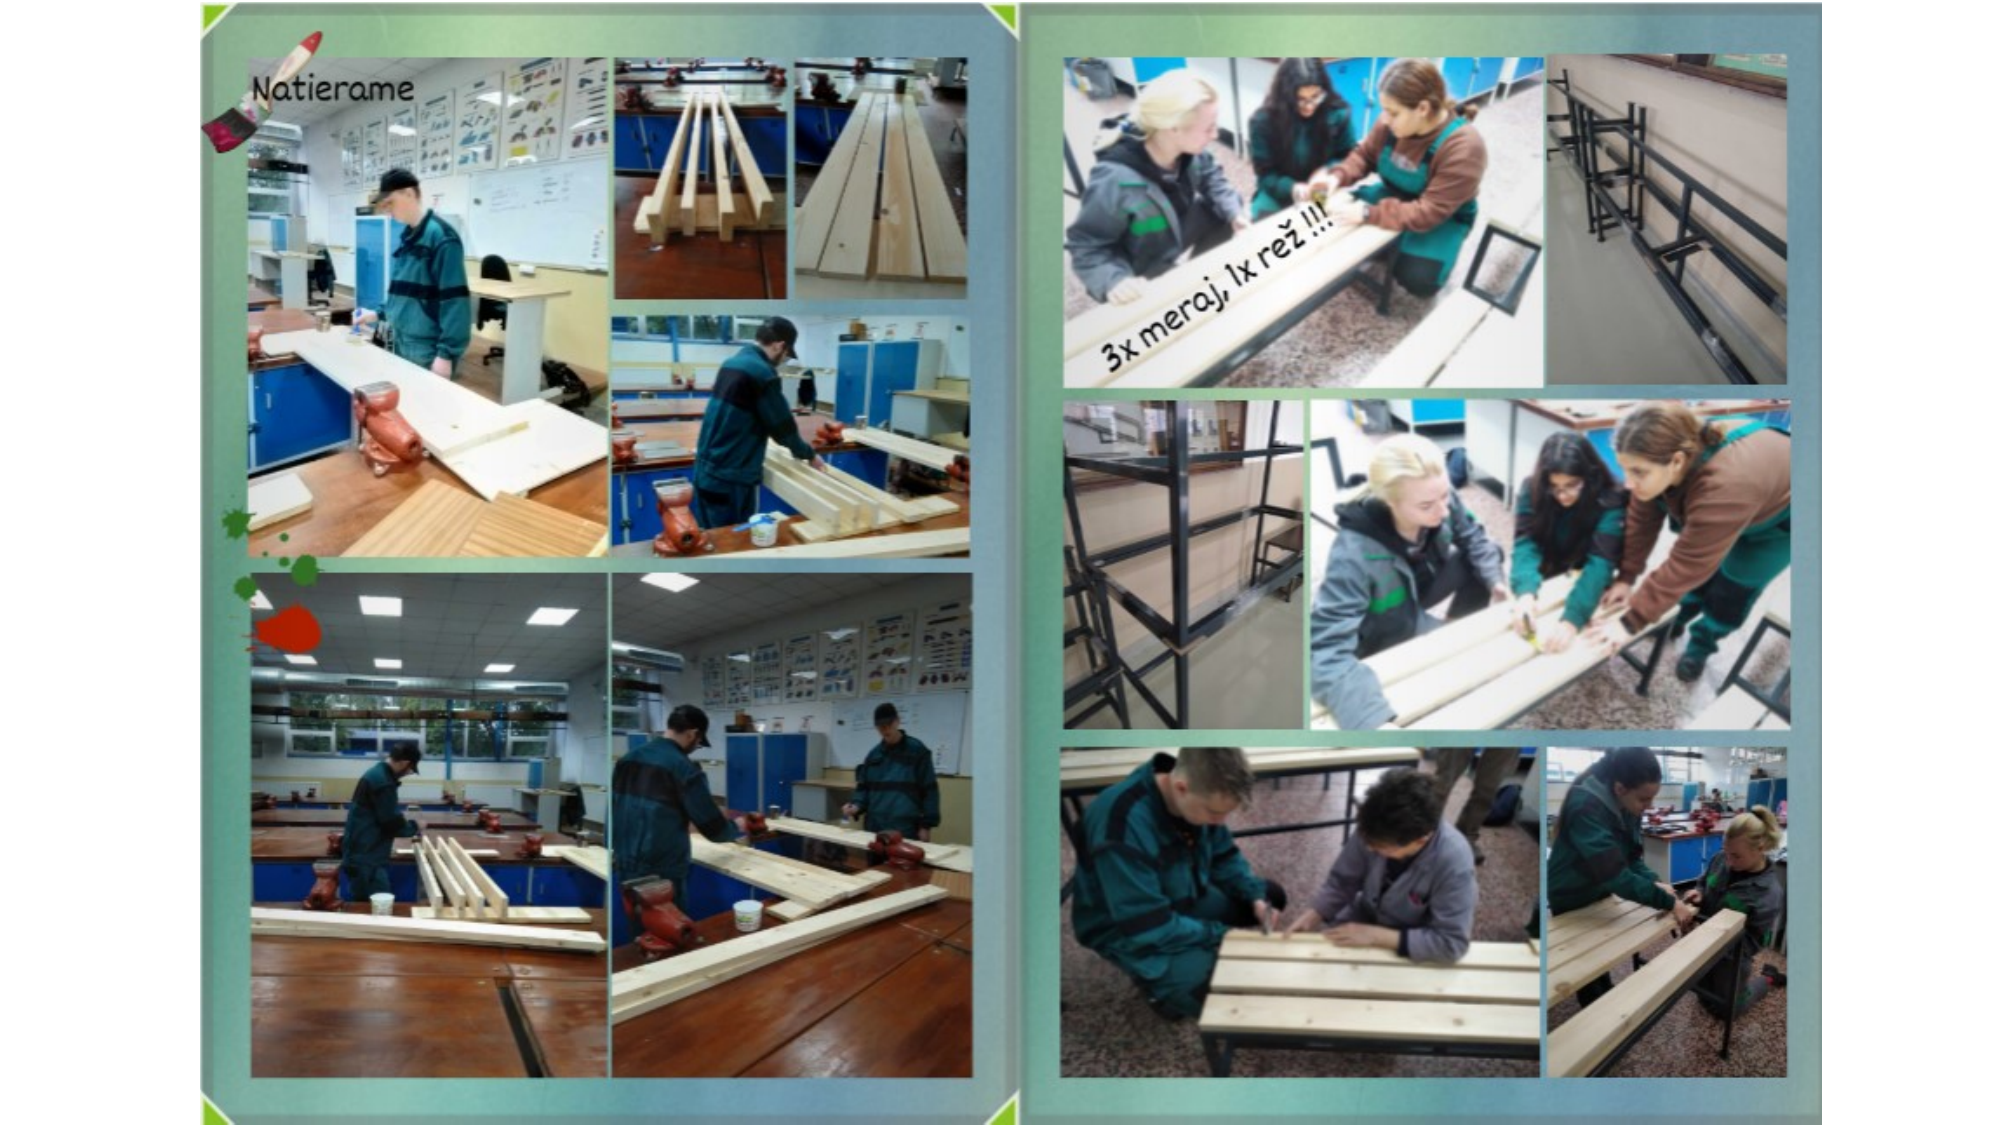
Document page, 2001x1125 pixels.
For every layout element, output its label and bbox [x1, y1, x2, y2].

picture [199, 2, 1822, 1125]
